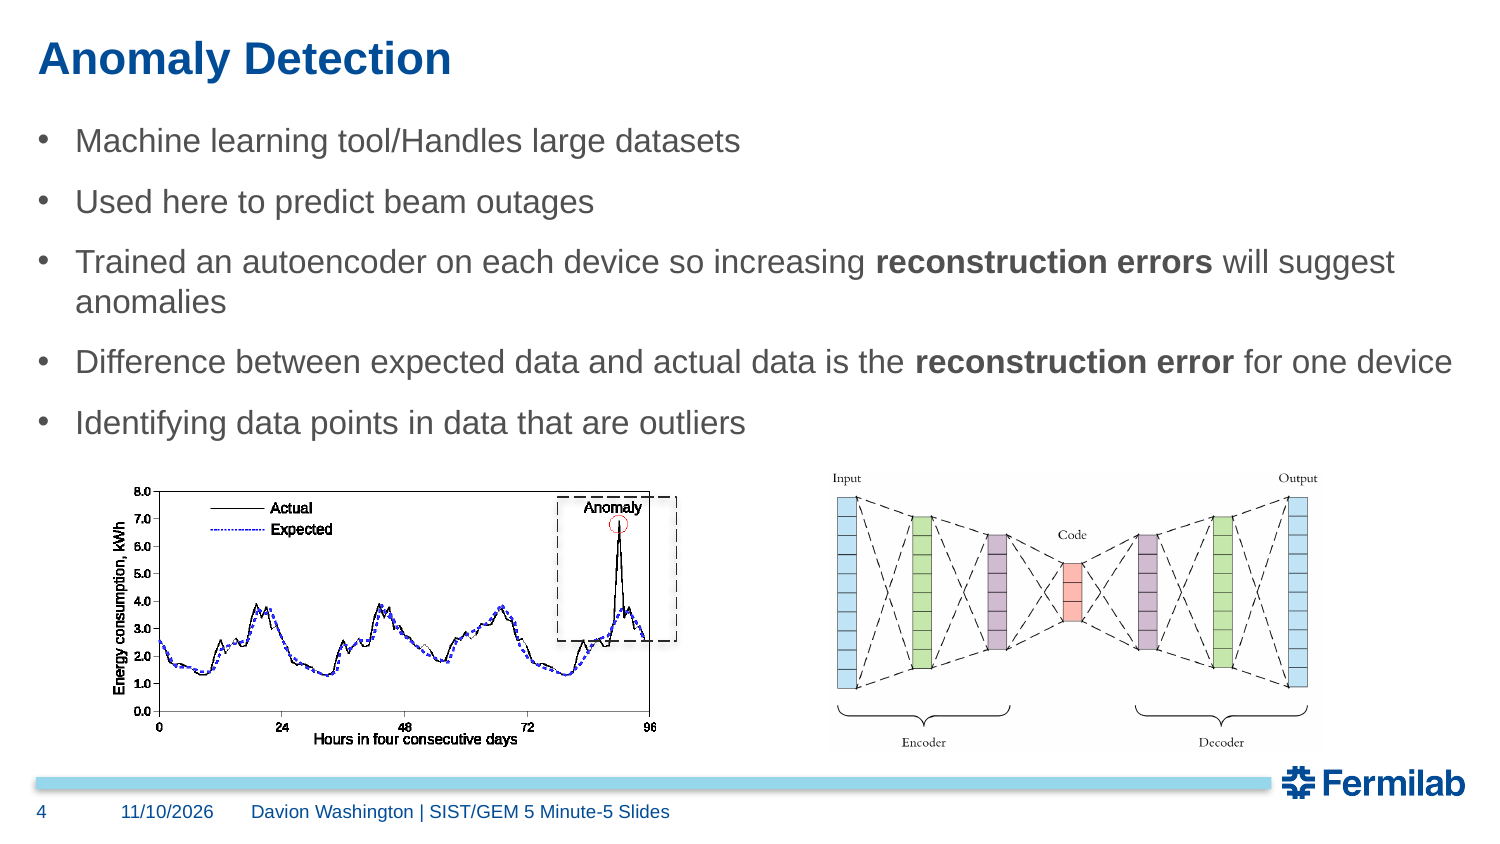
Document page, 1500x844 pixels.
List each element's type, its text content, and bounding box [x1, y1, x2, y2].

slide_number 4 [36, 800, 105, 830]
picture [112, 485, 656, 748]
footer Davion Washington | SIST/GEM 5 Minute-5 Slides [251, 800, 1279, 831]
list Machine learning tool/Handles large datasets Used here to predict beam outages Trained an autoencoder on each device so increasing reconstruction errors will suggest anomalies Difference between expected data and actual data is the reconstruction error for one device Identifying data points in data that are outliers [37, 119, 1461, 742]
text_box [662, 496, 677, 642]
title Anomaly Detection [37, 30, 1463, 84]
picture [829, 471, 1322, 752]
picture [1282, 766, 1465, 799]
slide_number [120, 800, 232, 830]
